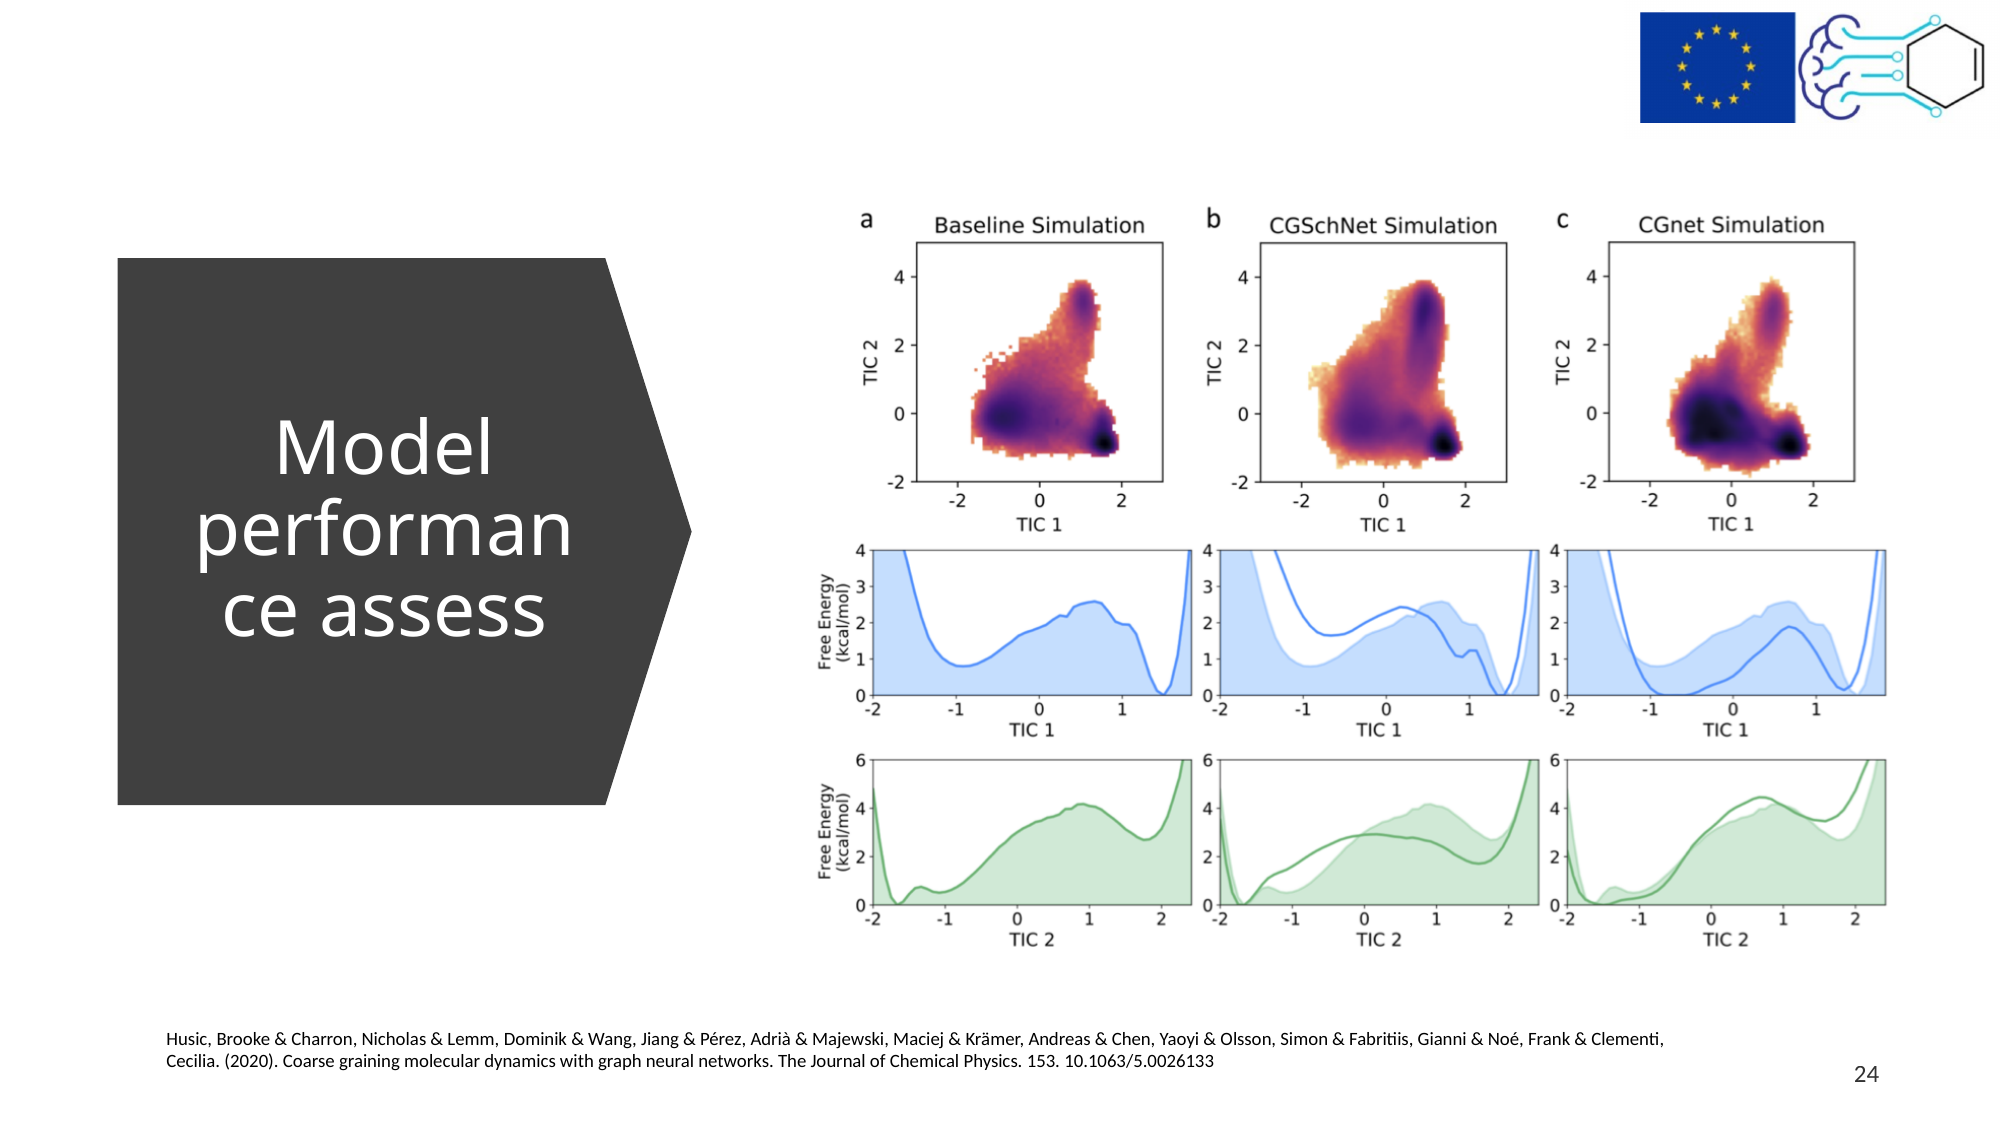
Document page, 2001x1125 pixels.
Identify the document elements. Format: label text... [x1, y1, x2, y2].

text_box [116, 257, 693, 807]
slide_number 24 [1810, 1042, 1895, 1103]
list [783, 164, 1896, 960]
title Model performance assess [168, 322, 601, 741]
picture [1624, 0, 2000, 139]
text_box Husic, Brooke & Charron, Nicholas & Lemm, Dominik & Wang, Jiang & Pérez, Adrià & Majewski, Maciej & Krämer, Andreas & Chen, Yaoyi & Olsson, Simon & Fabritiis, Gianni & Noé, Frank & Clementi, Cecilia. (2020). Coarse graining molecular dynamics with graph neural networks. The Journal of Chemical Physics. 153. 10.1063/5.0026133 [151, 1019, 1693, 1079]
